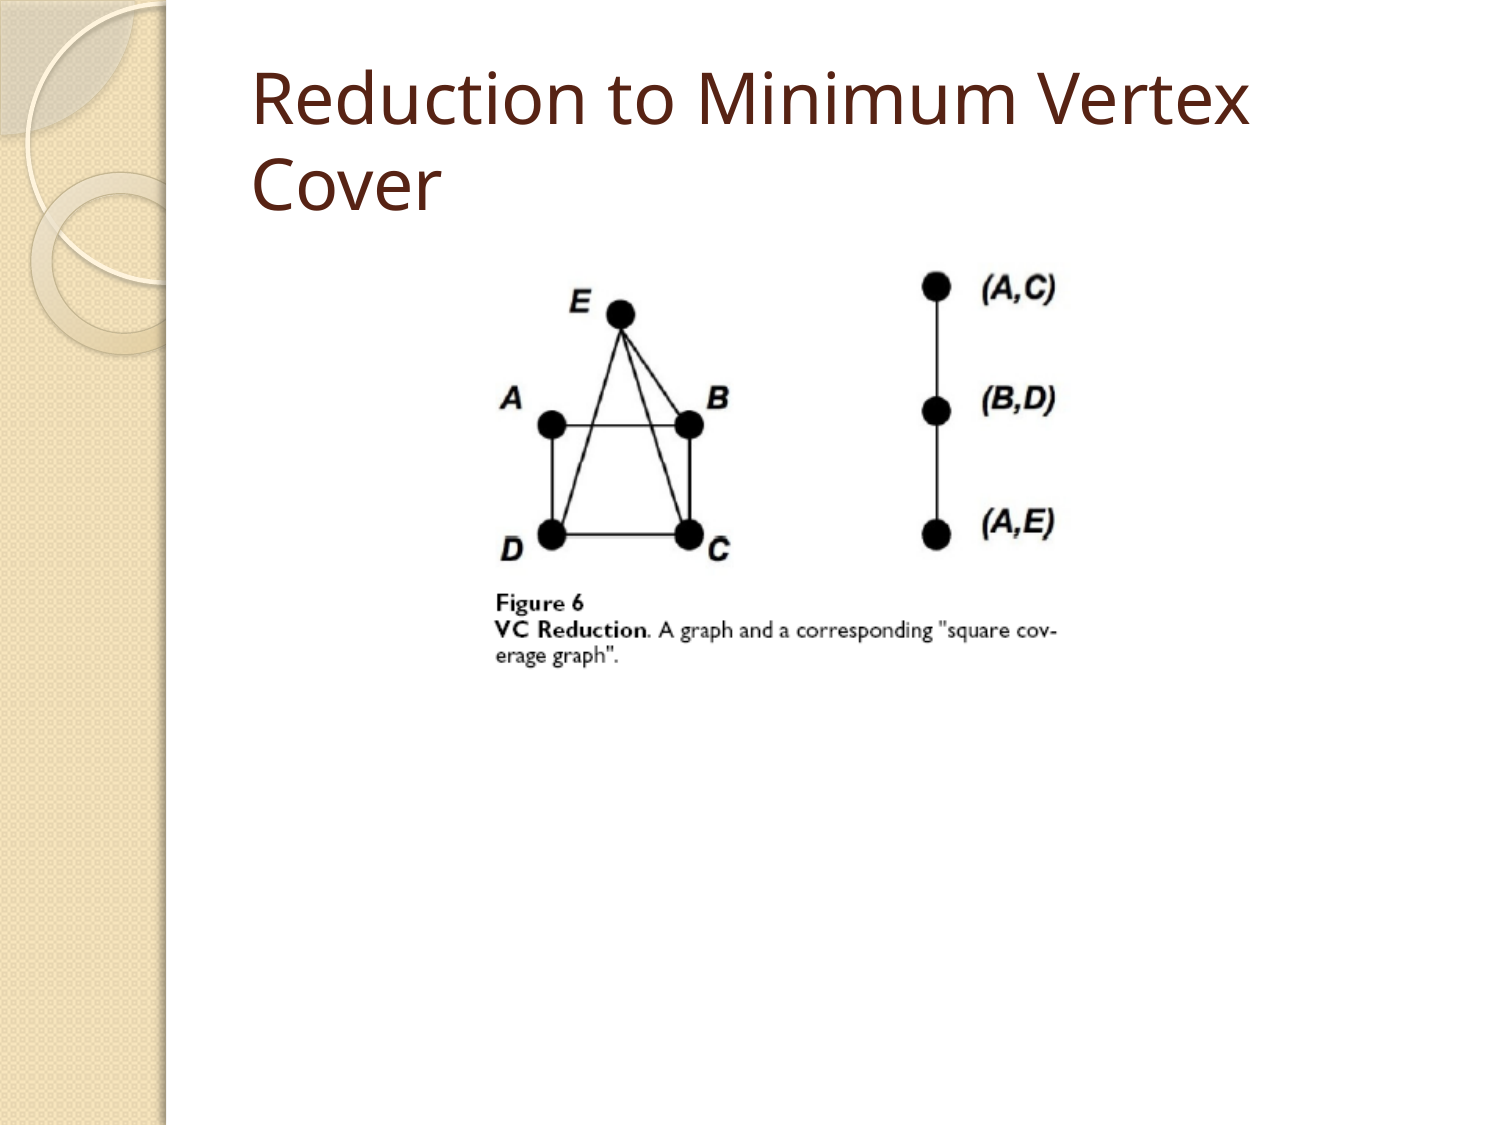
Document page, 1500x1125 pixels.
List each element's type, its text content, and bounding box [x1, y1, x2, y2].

title Reduction to Minimum Vertex Cover [235, 45, 1466, 233]
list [474, 249, 1091, 674]
